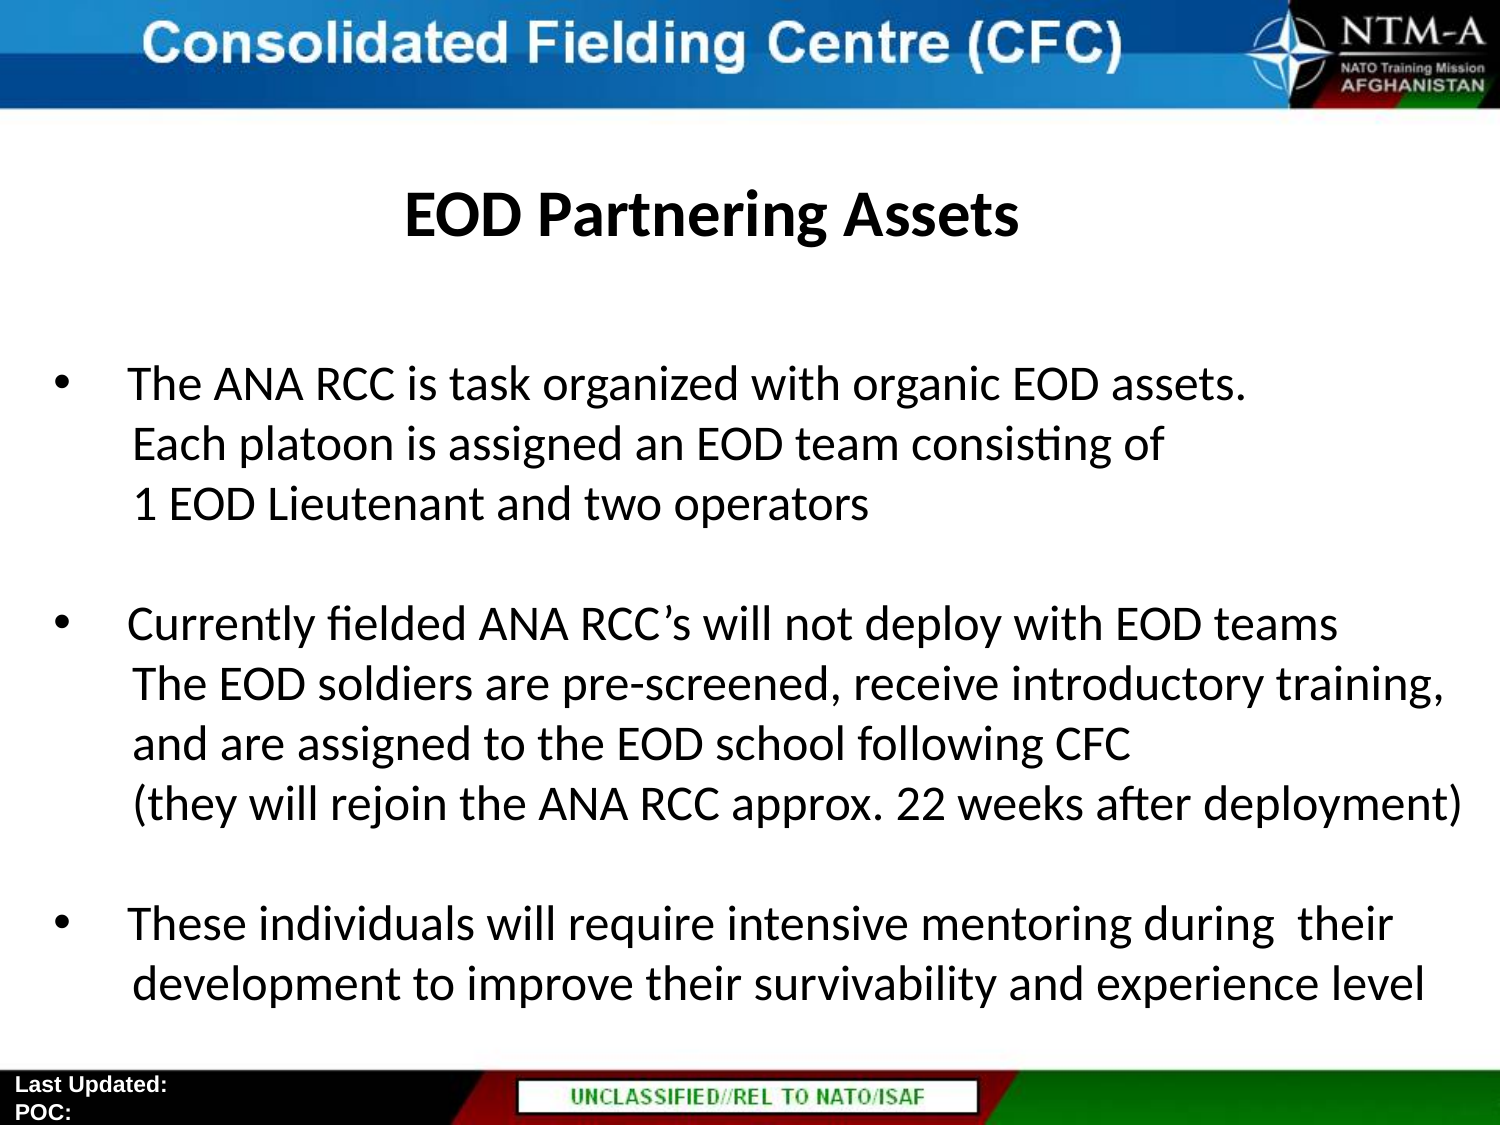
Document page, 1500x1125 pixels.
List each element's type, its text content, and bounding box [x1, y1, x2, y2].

text_box EOD Partnering Assets [389, 162, 1037, 258]
picture [0, 0, 1500, 1125]
text_box The ANA RCC is task organized with organic EOD assets. Each platoon is assigned an EOD team consisting of 1 EOD Lieutenant and two operators Currently fielded ANA RCC’s will not deploy with EOD teams The EOD soldiers are pre-screened, receive introductory training, and are assigned to the EOD school following CFC (they will rejoin the ANA RCC approx. 22 weeks after deployment) These individuals will require intensive mentoring during their development to improve their survivability and experience level [38, 343, 1480, 1019]
